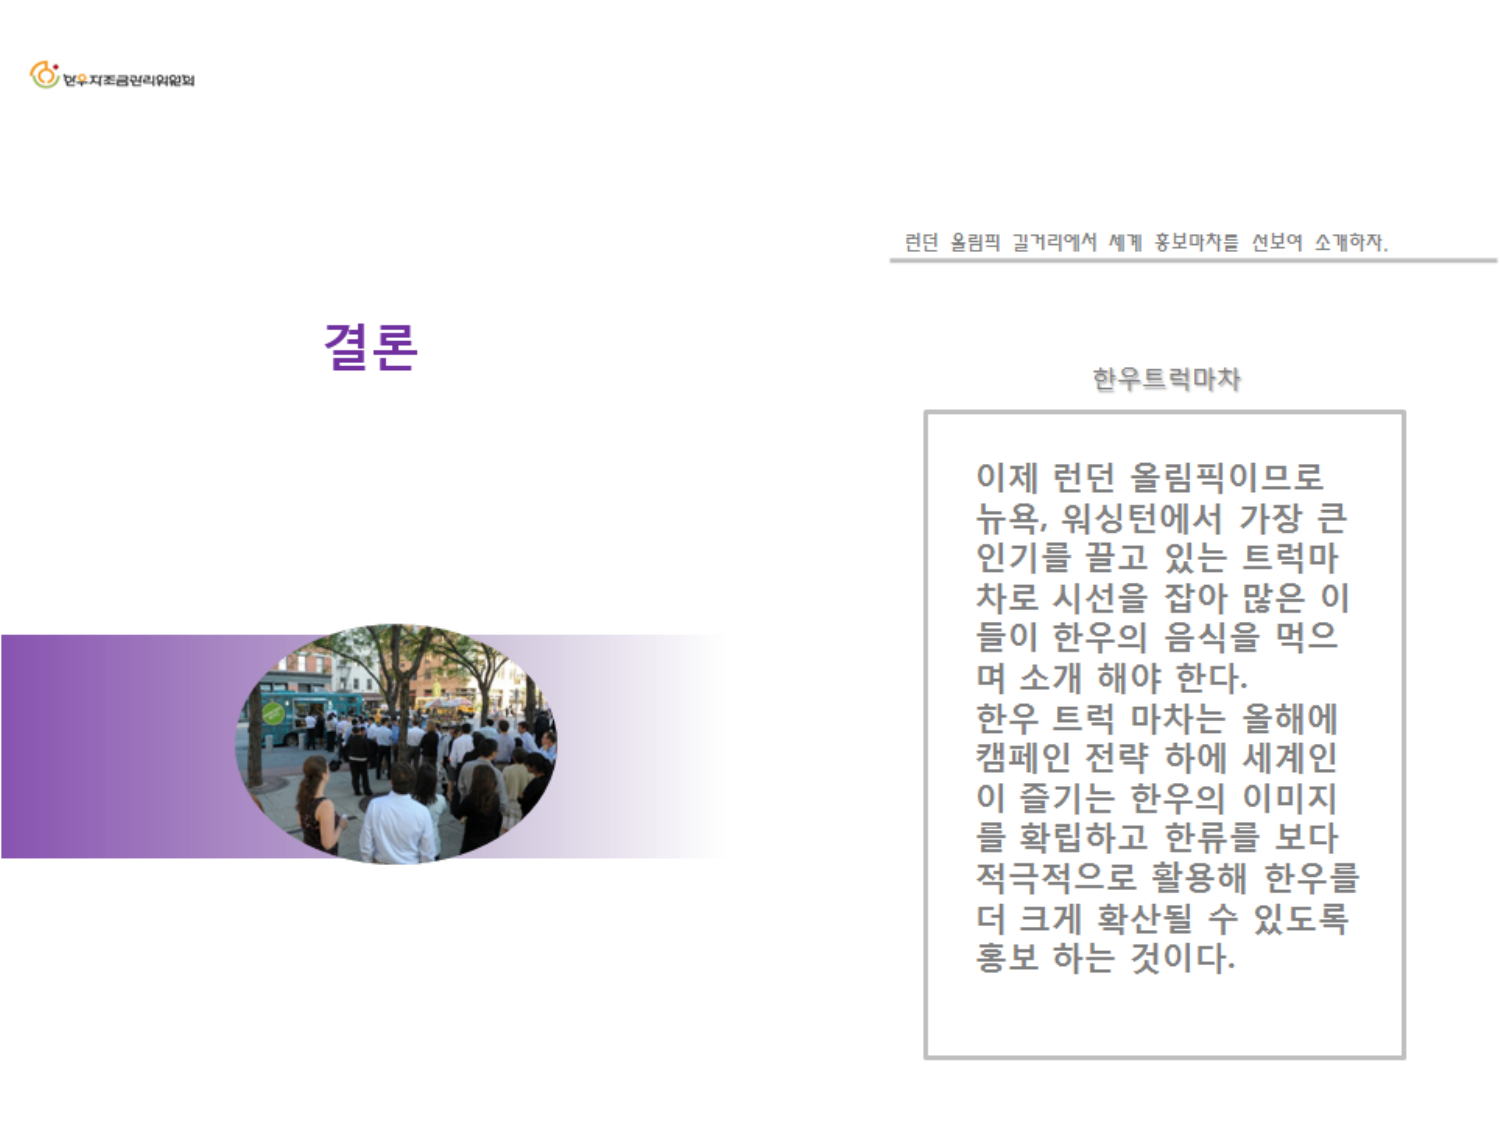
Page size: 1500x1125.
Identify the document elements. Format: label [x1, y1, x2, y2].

picture [0, 58, 1500, 1062]
